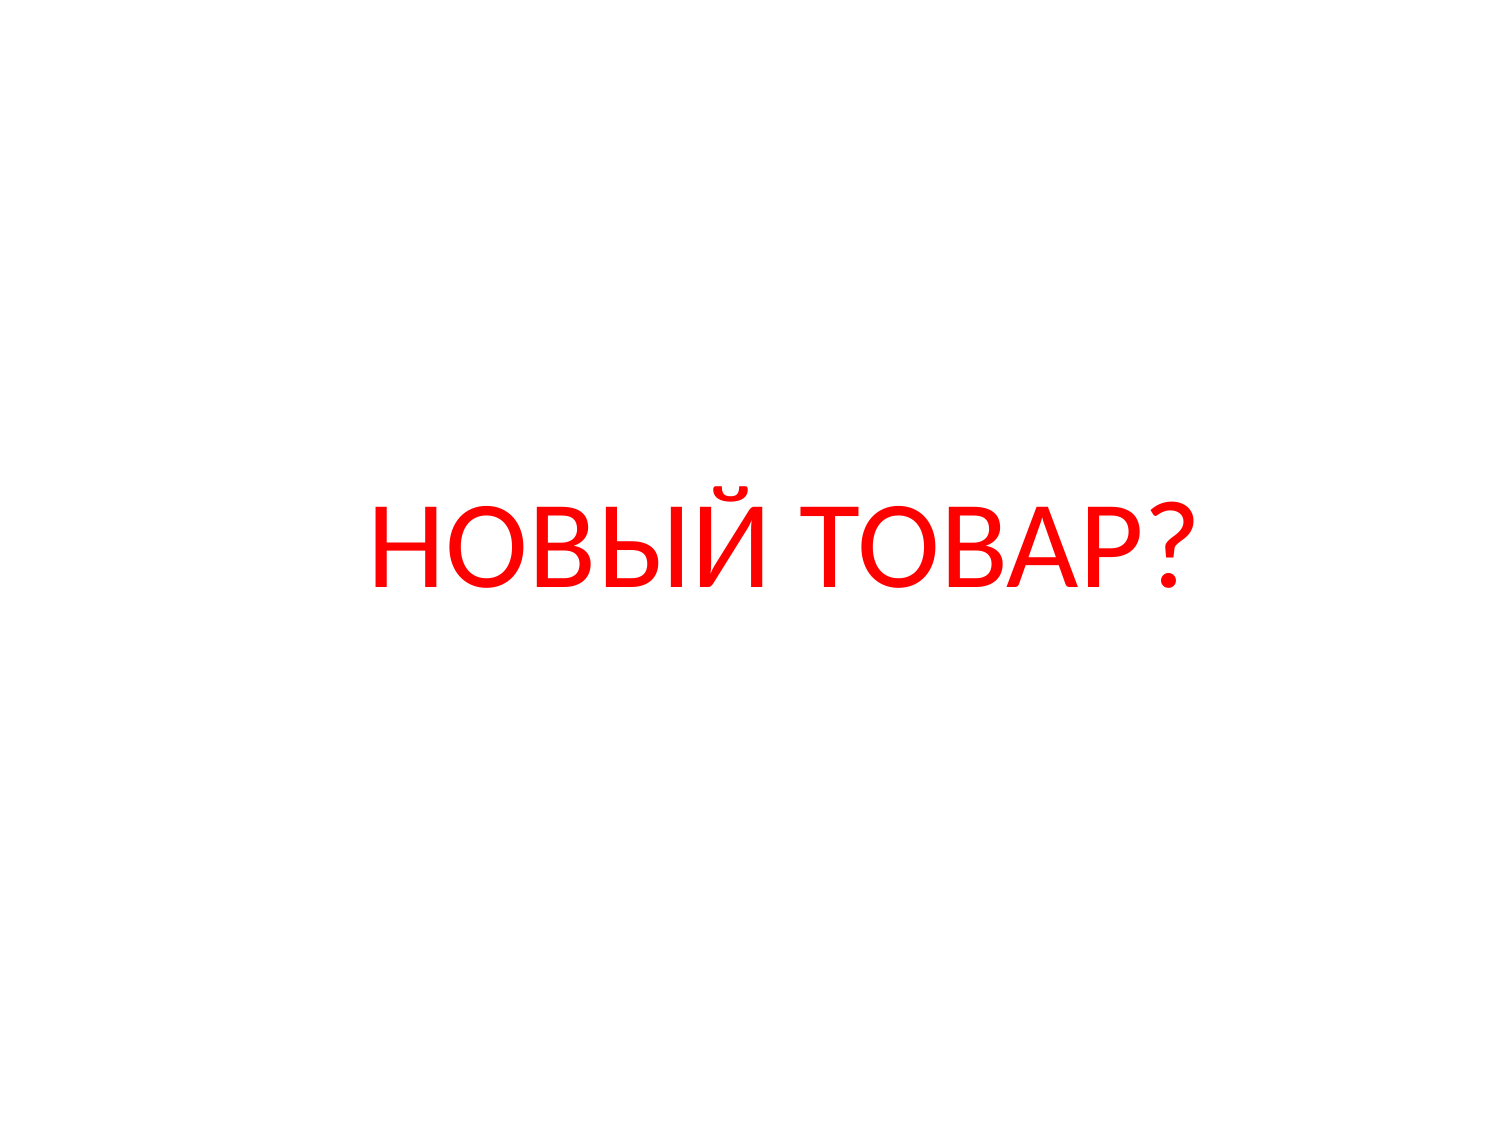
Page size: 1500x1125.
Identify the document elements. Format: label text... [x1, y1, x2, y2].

text_box НОВЫЙ ТОВАР? [352, 455, 1218, 621]
